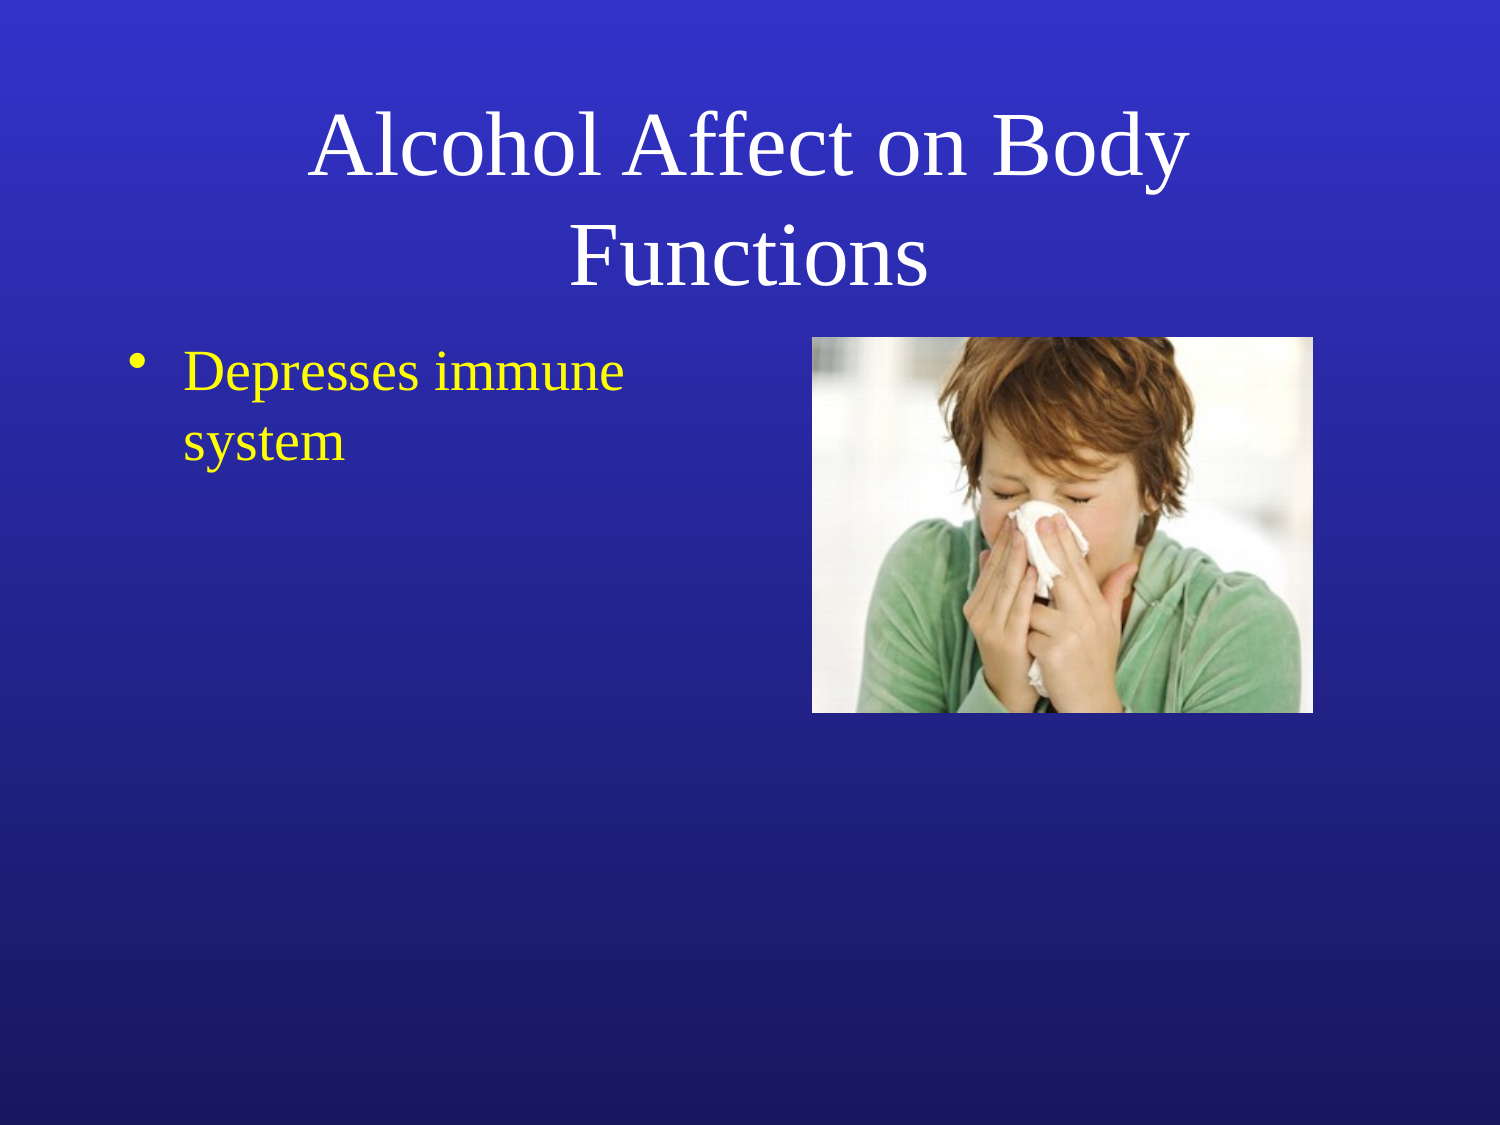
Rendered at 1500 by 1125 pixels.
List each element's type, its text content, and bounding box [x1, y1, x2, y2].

list Depresses immune system [112, 324, 738, 1001]
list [812, 337, 1313, 713]
title Alcohol Affect on Body Functions [112, 99, 1388, 288]
